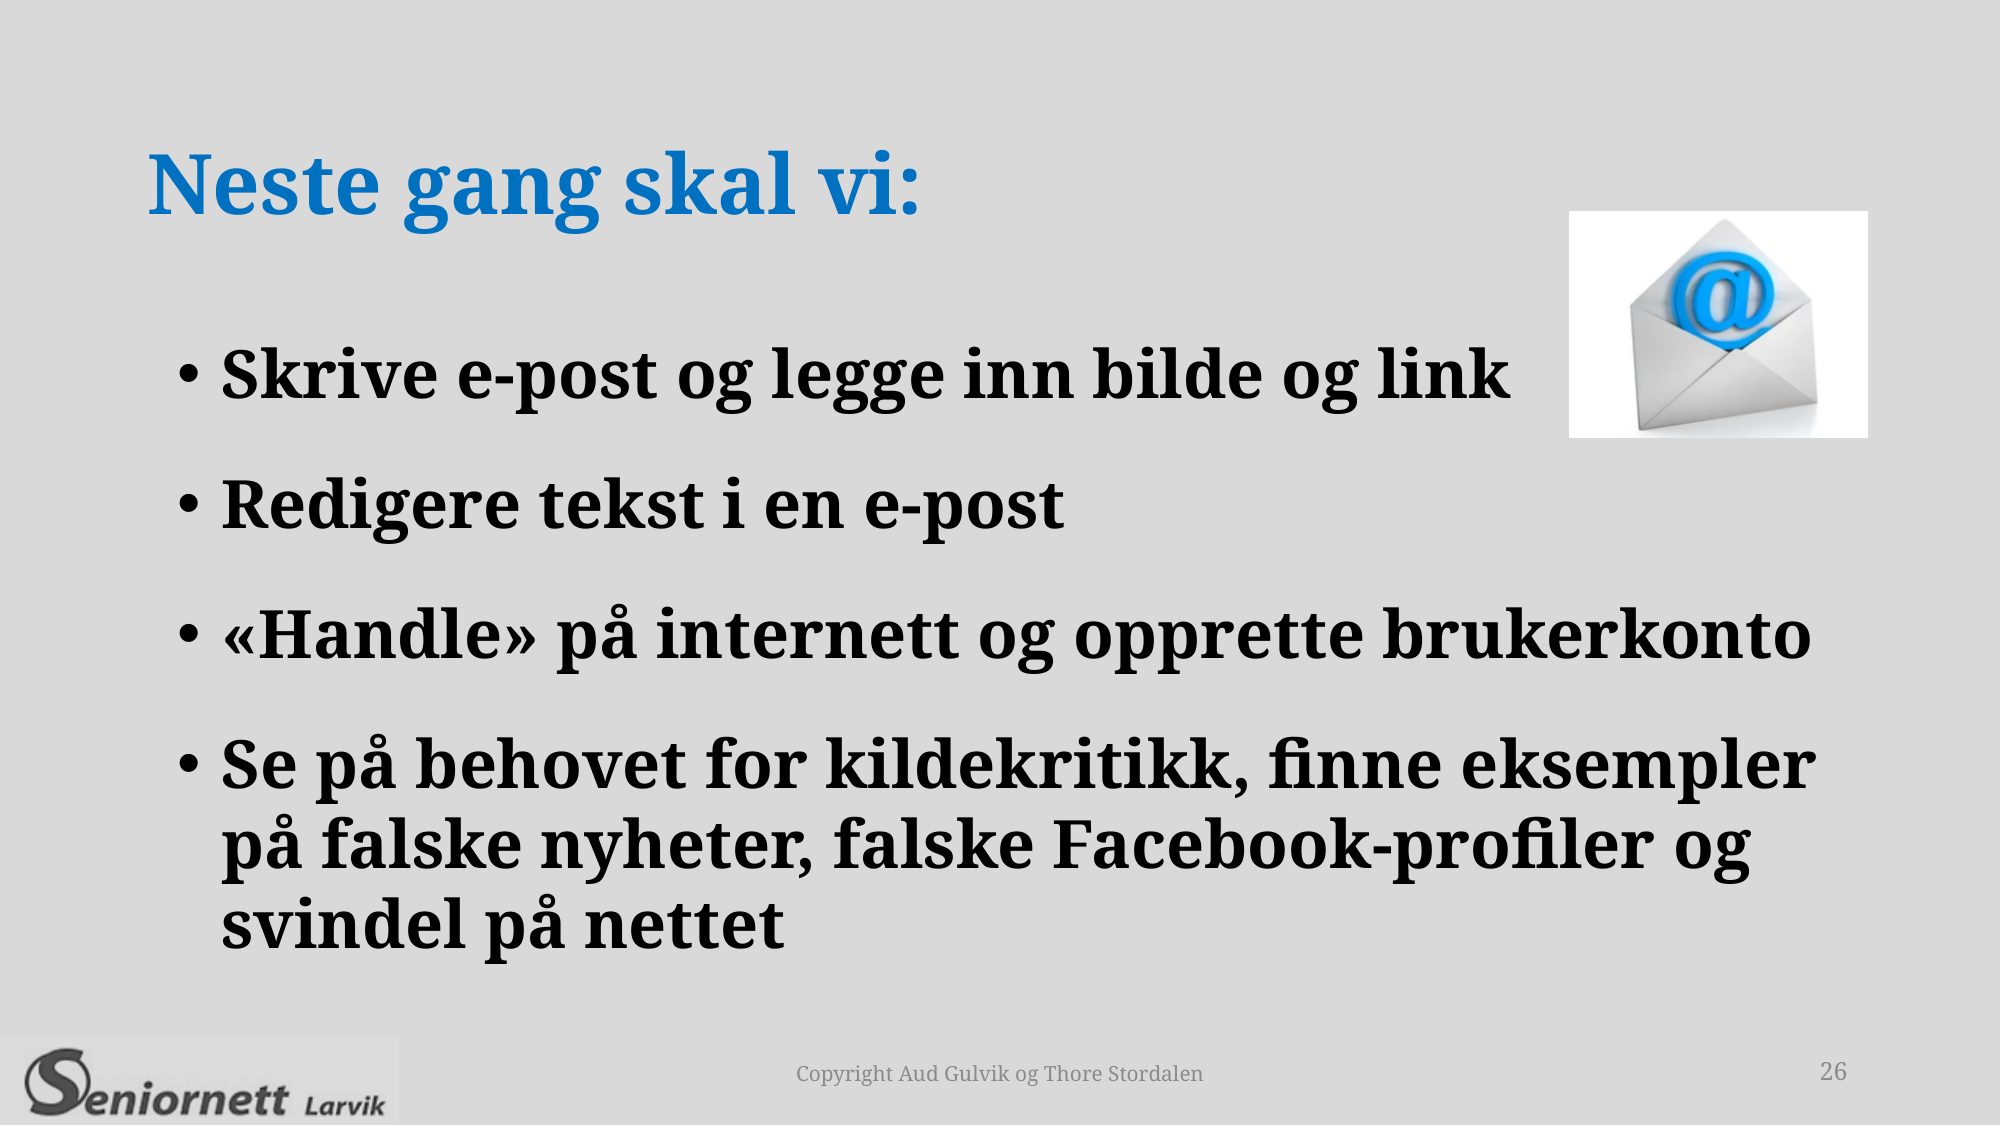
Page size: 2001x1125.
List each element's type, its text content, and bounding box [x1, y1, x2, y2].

slide_number 26 [1412, 1042, 1863, 1103]
footer Copyright Aud Gulvik og Thore Stordalen [662, 1042, 1338, 1103]
picture [0, 1037, 399, 1125]
picture [1569, 211, 1868, 439]
text_box Skrive e-post og legge inn bilde og link Redigere tekst i en e-post «Handle» på internett og opprette brukerkonto Se på behovet for kildekritikk, finne eksempler på falske nyheter, falske Facebook-profiler og svindel på nettet [147, 324, 1897, 970]
text_box Neste gang skal vi: [132, 123, 1029, 239]
